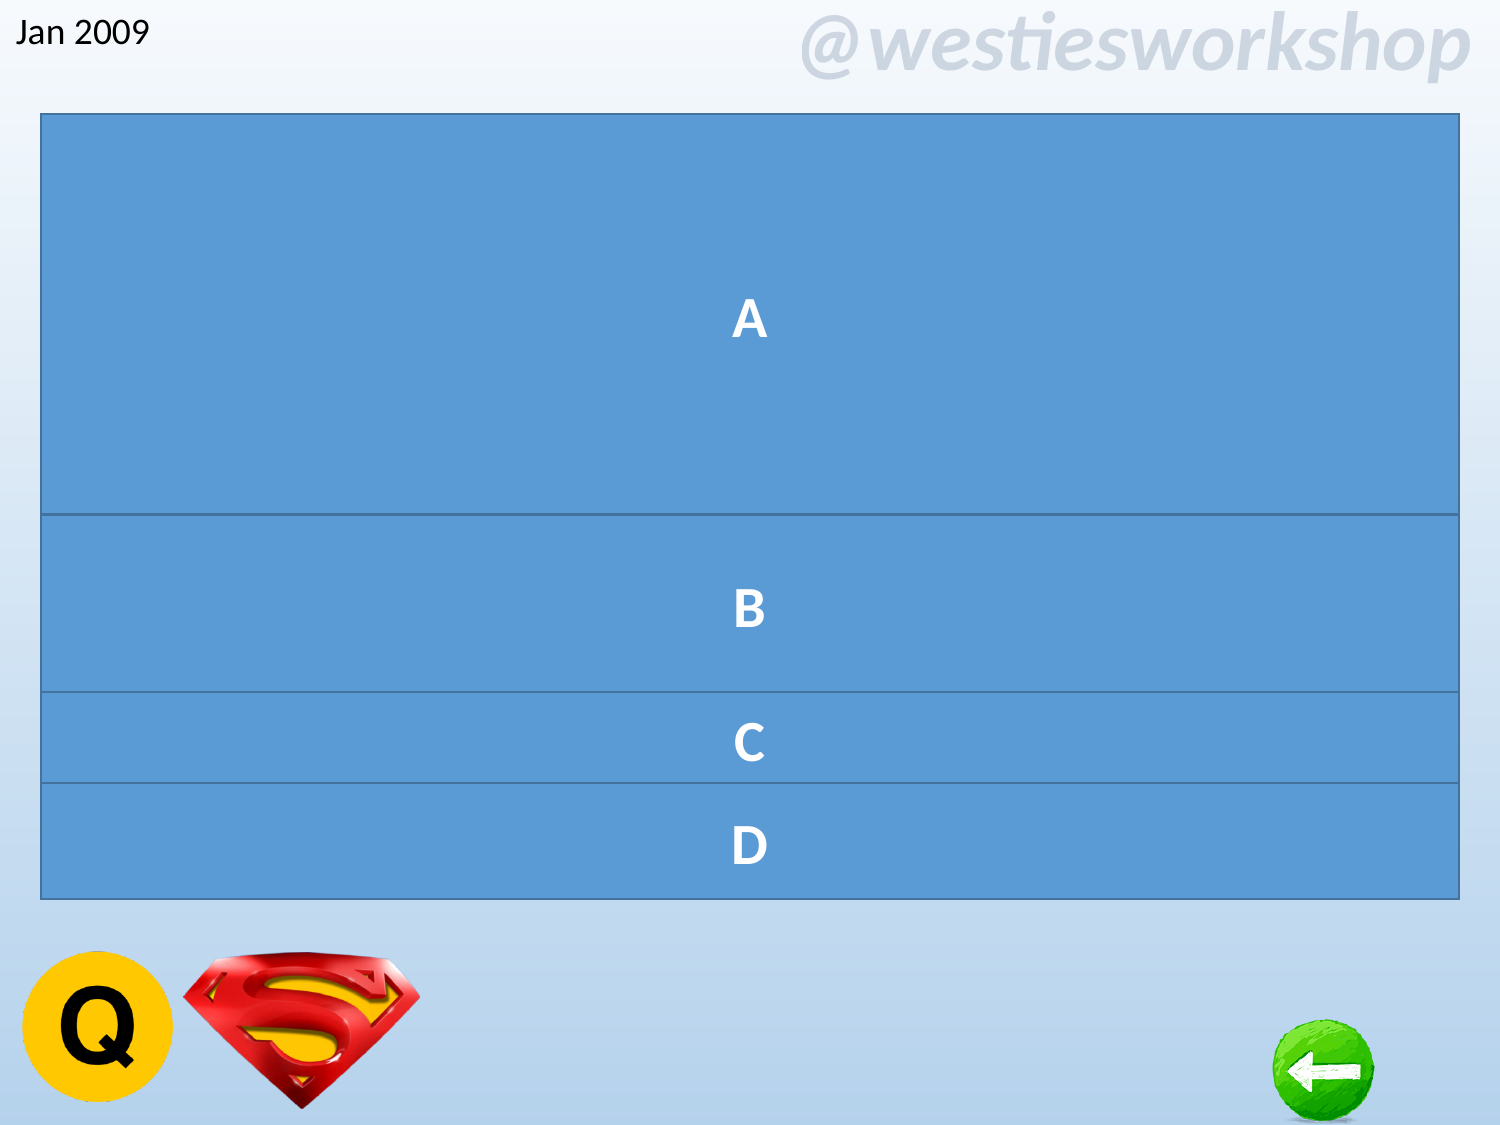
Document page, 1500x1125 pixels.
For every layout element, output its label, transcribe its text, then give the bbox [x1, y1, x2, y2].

text_box Jan 2009 [1, 0, 165, 60]
picture [0, 928, 420, 1125]
picture [1270, 1019, 1376, 1125]
picture [41, 113, 1459, 899]
